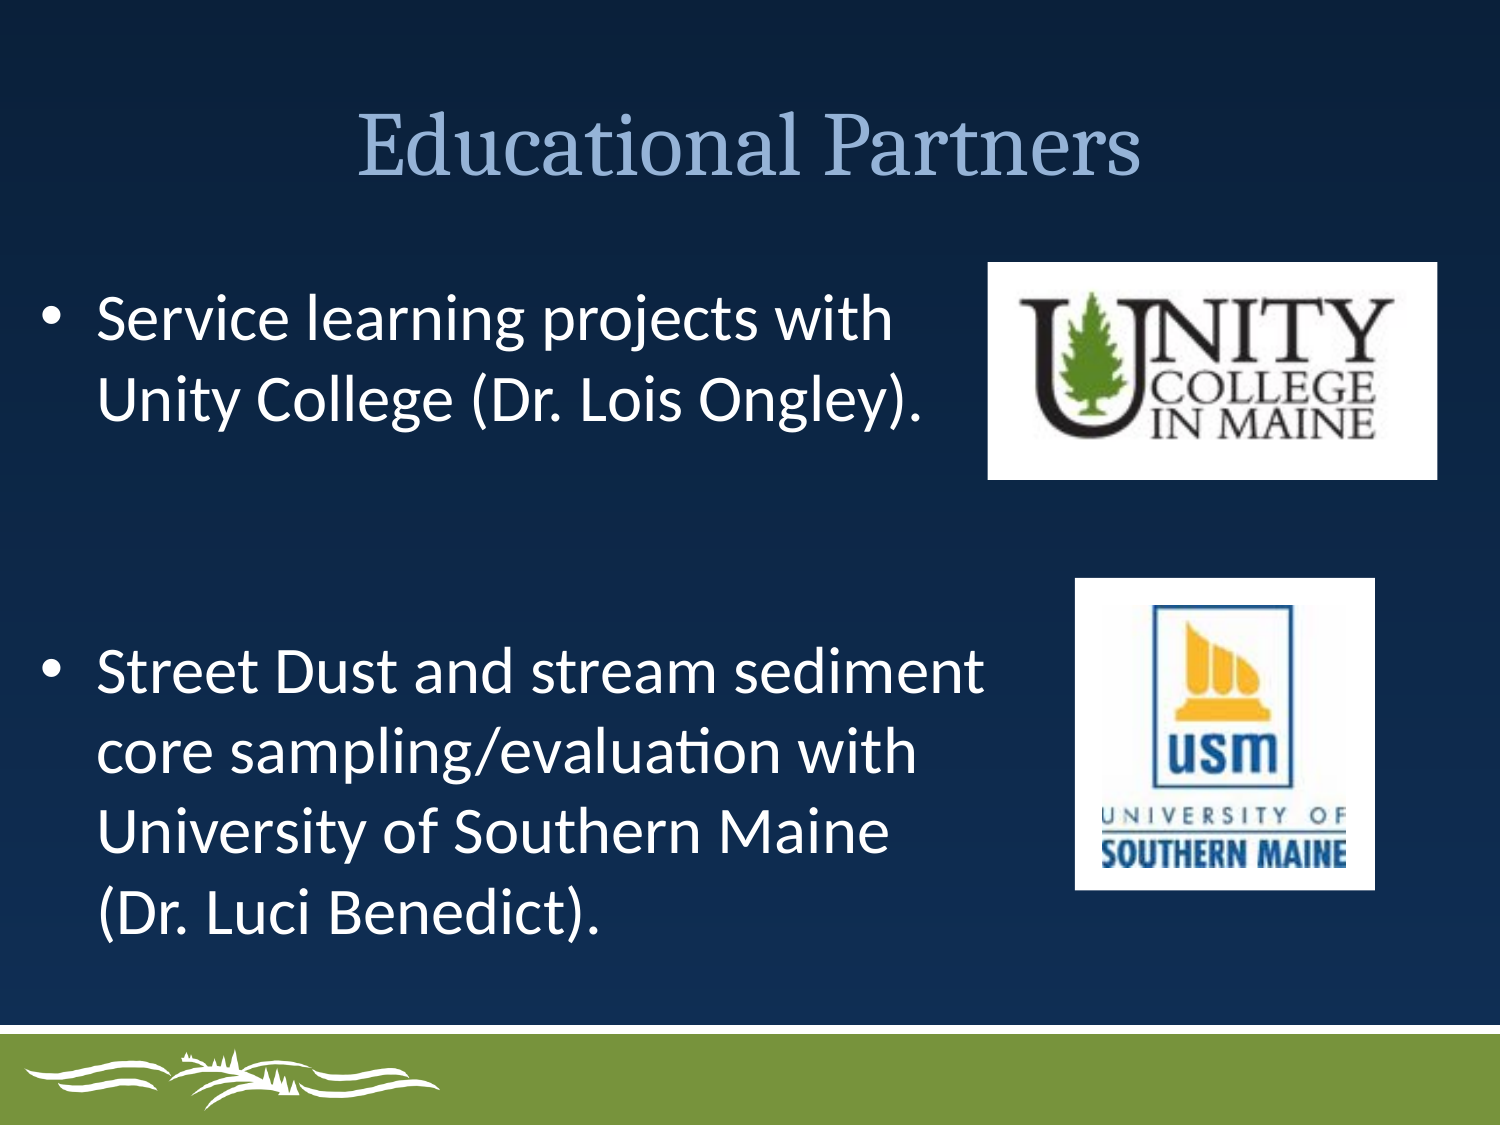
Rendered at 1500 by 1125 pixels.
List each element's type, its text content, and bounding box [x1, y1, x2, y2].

title Educational Partners [75, 45, 1425, 233]
list Service learning projects with Unity College (Dr. Lois Ongley). Street Dust and stream sediment core sampling/evaluation with University of Southern Maine (Dr. Luci Benedict). [24, 266, 1075, 1063]
picture [24, 1063, 440, 1111]
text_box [1074, 577, 1376, 891]
picture [987, 262, 1438, 480]
